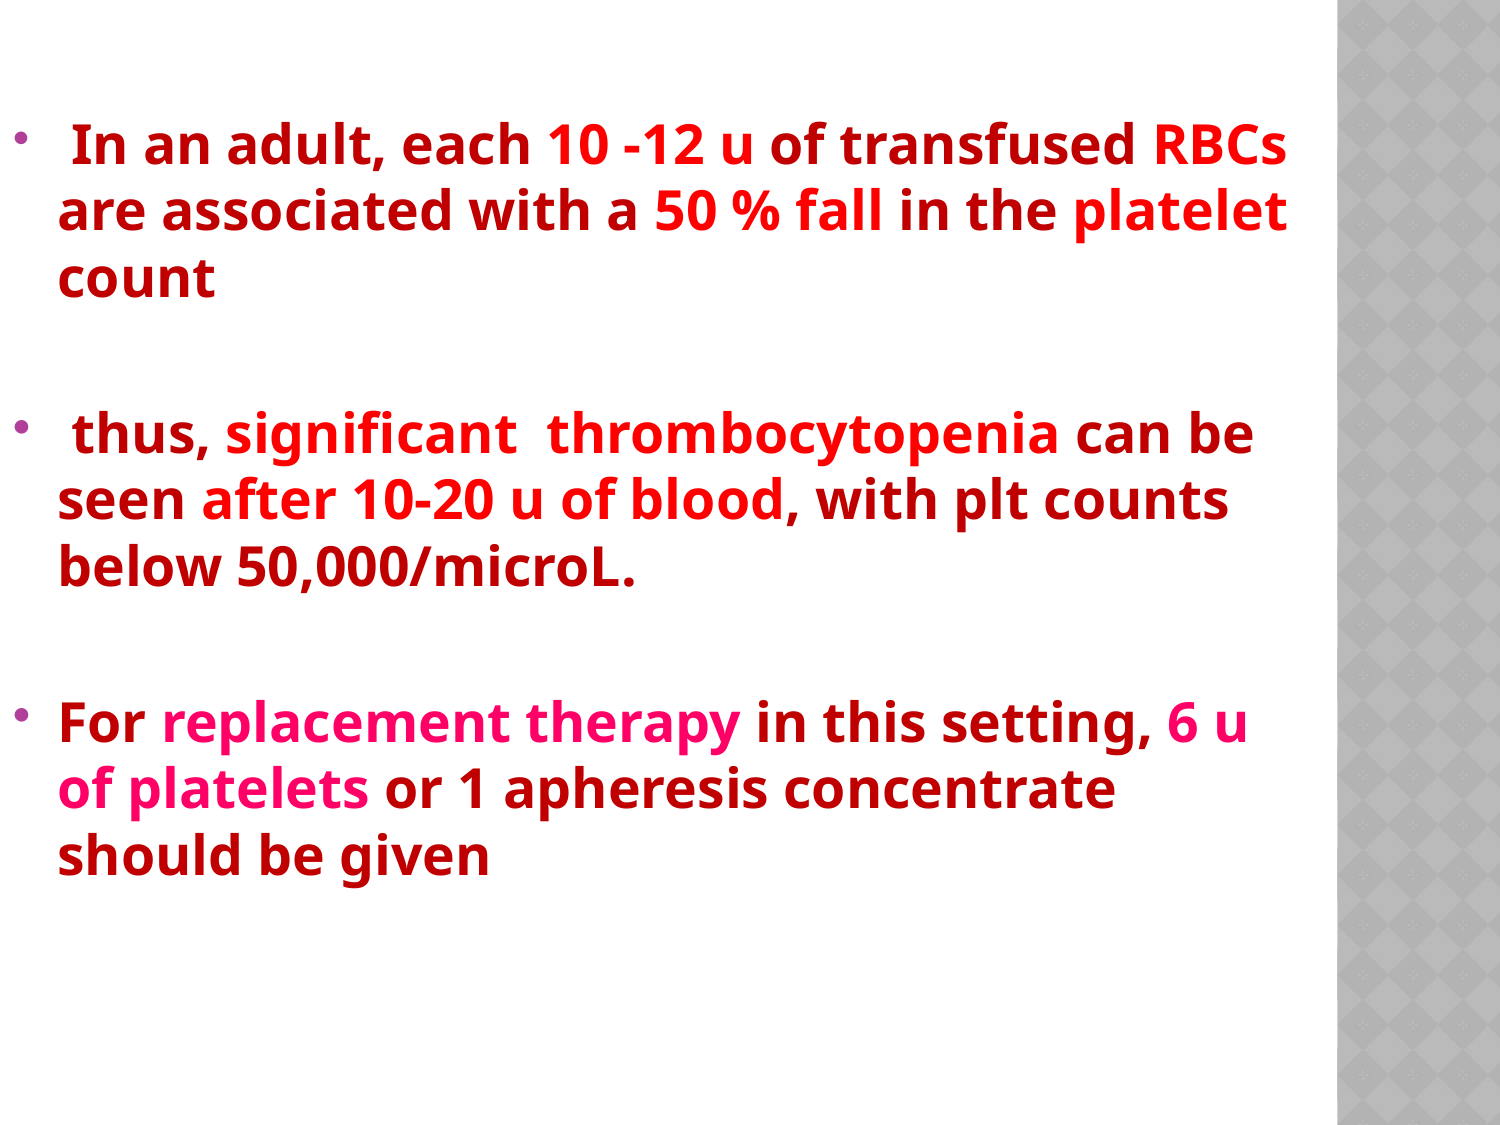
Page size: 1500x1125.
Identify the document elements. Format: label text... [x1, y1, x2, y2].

list In an adult, each 10 -12 u of transfused RBCs are associated with a 50 % fall in the platelet count thus, significant thrombocytopenia can be seen after 10-20 u of blood, with plt counts below 50,000/microL. For replacement therapy in this setting, 6 u of platelets or 1 apheresis concentrate should be given [0, 101, 1324, 897]
